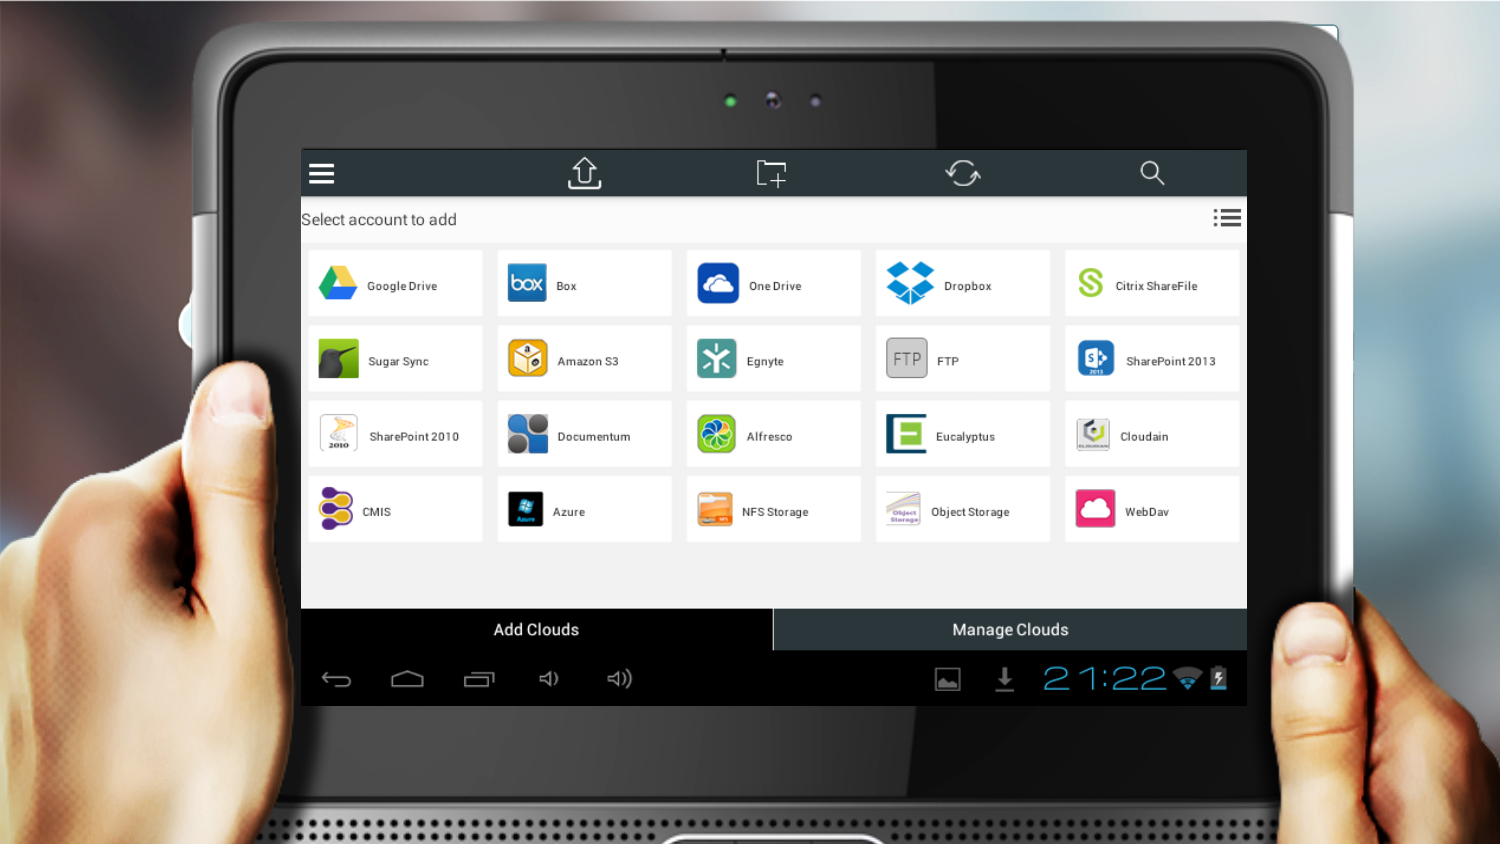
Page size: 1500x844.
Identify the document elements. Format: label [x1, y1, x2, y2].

picture [0, 0, 1500, 844]
list [300, 149, 1247, 706]
